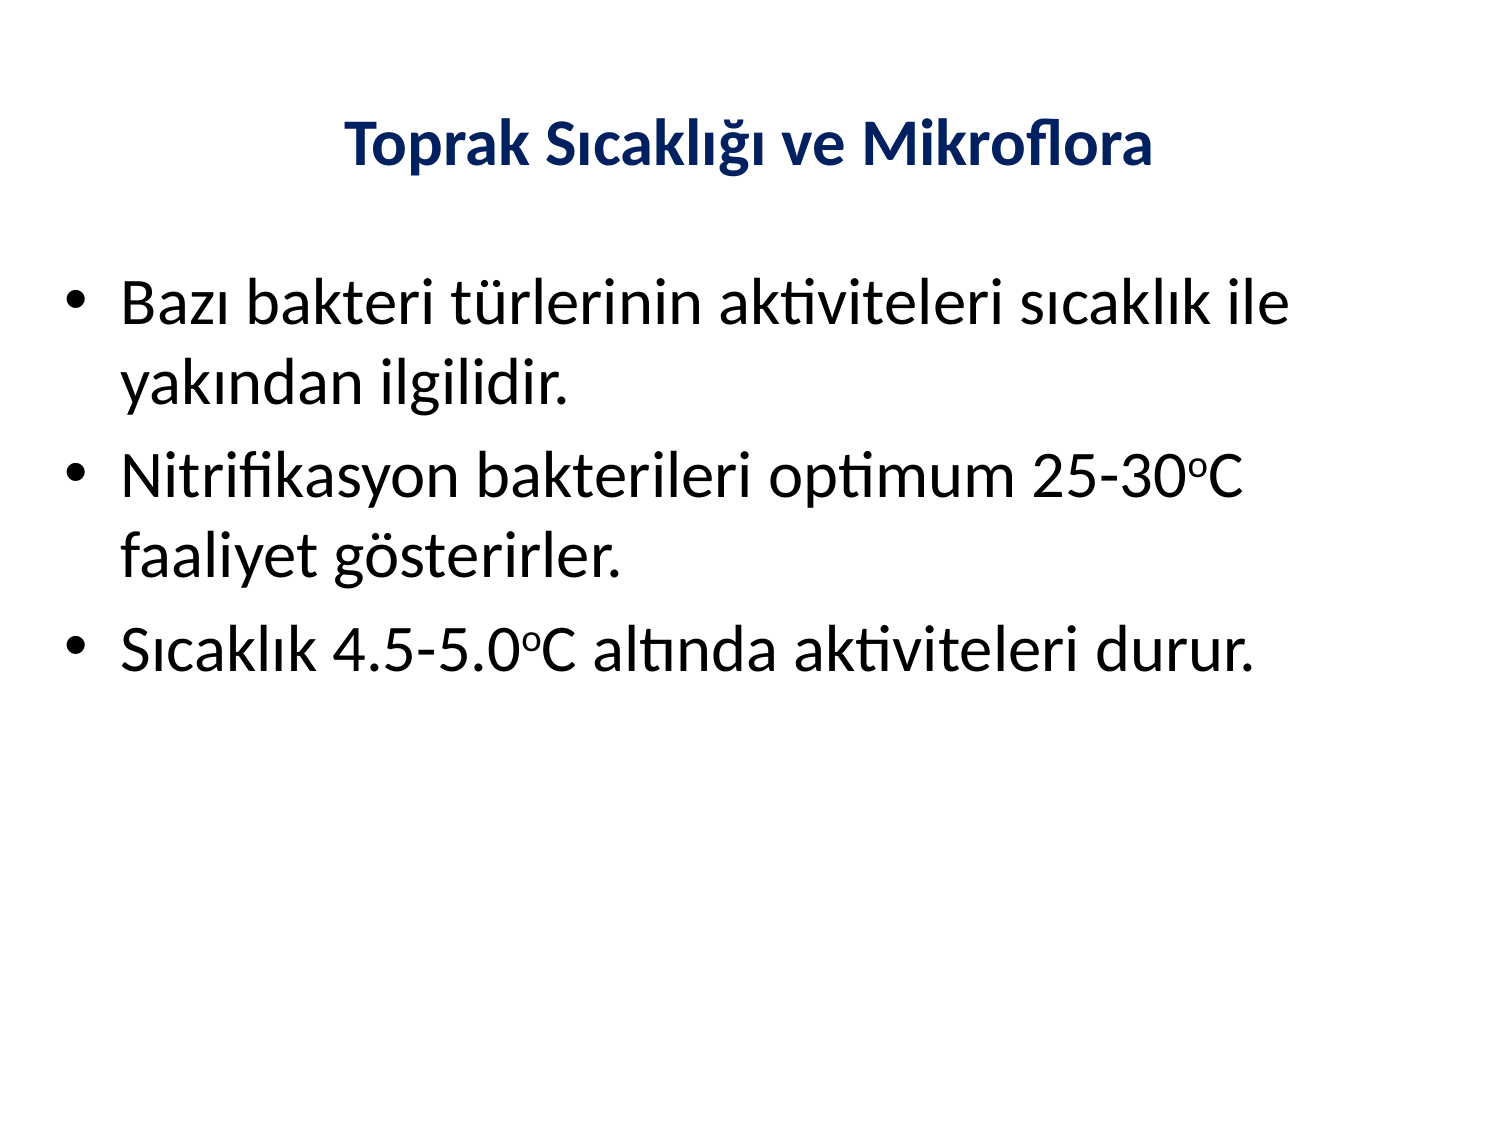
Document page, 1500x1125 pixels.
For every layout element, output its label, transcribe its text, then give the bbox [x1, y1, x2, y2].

list Bazı bakteri türlerinin aktiviteleri sıcaklık ile yakından ilgilidir. Nitrifikasyon bakterileri optimum 25-30oC faaliyet gösterirler. Sıcaklık 4.5-5.0oC altında aktiviteleri durur. [49, 250, 1445, 1001]
title Toprak Sıcaklığı ve Mikroflora [75, 45, 1425, 233]
